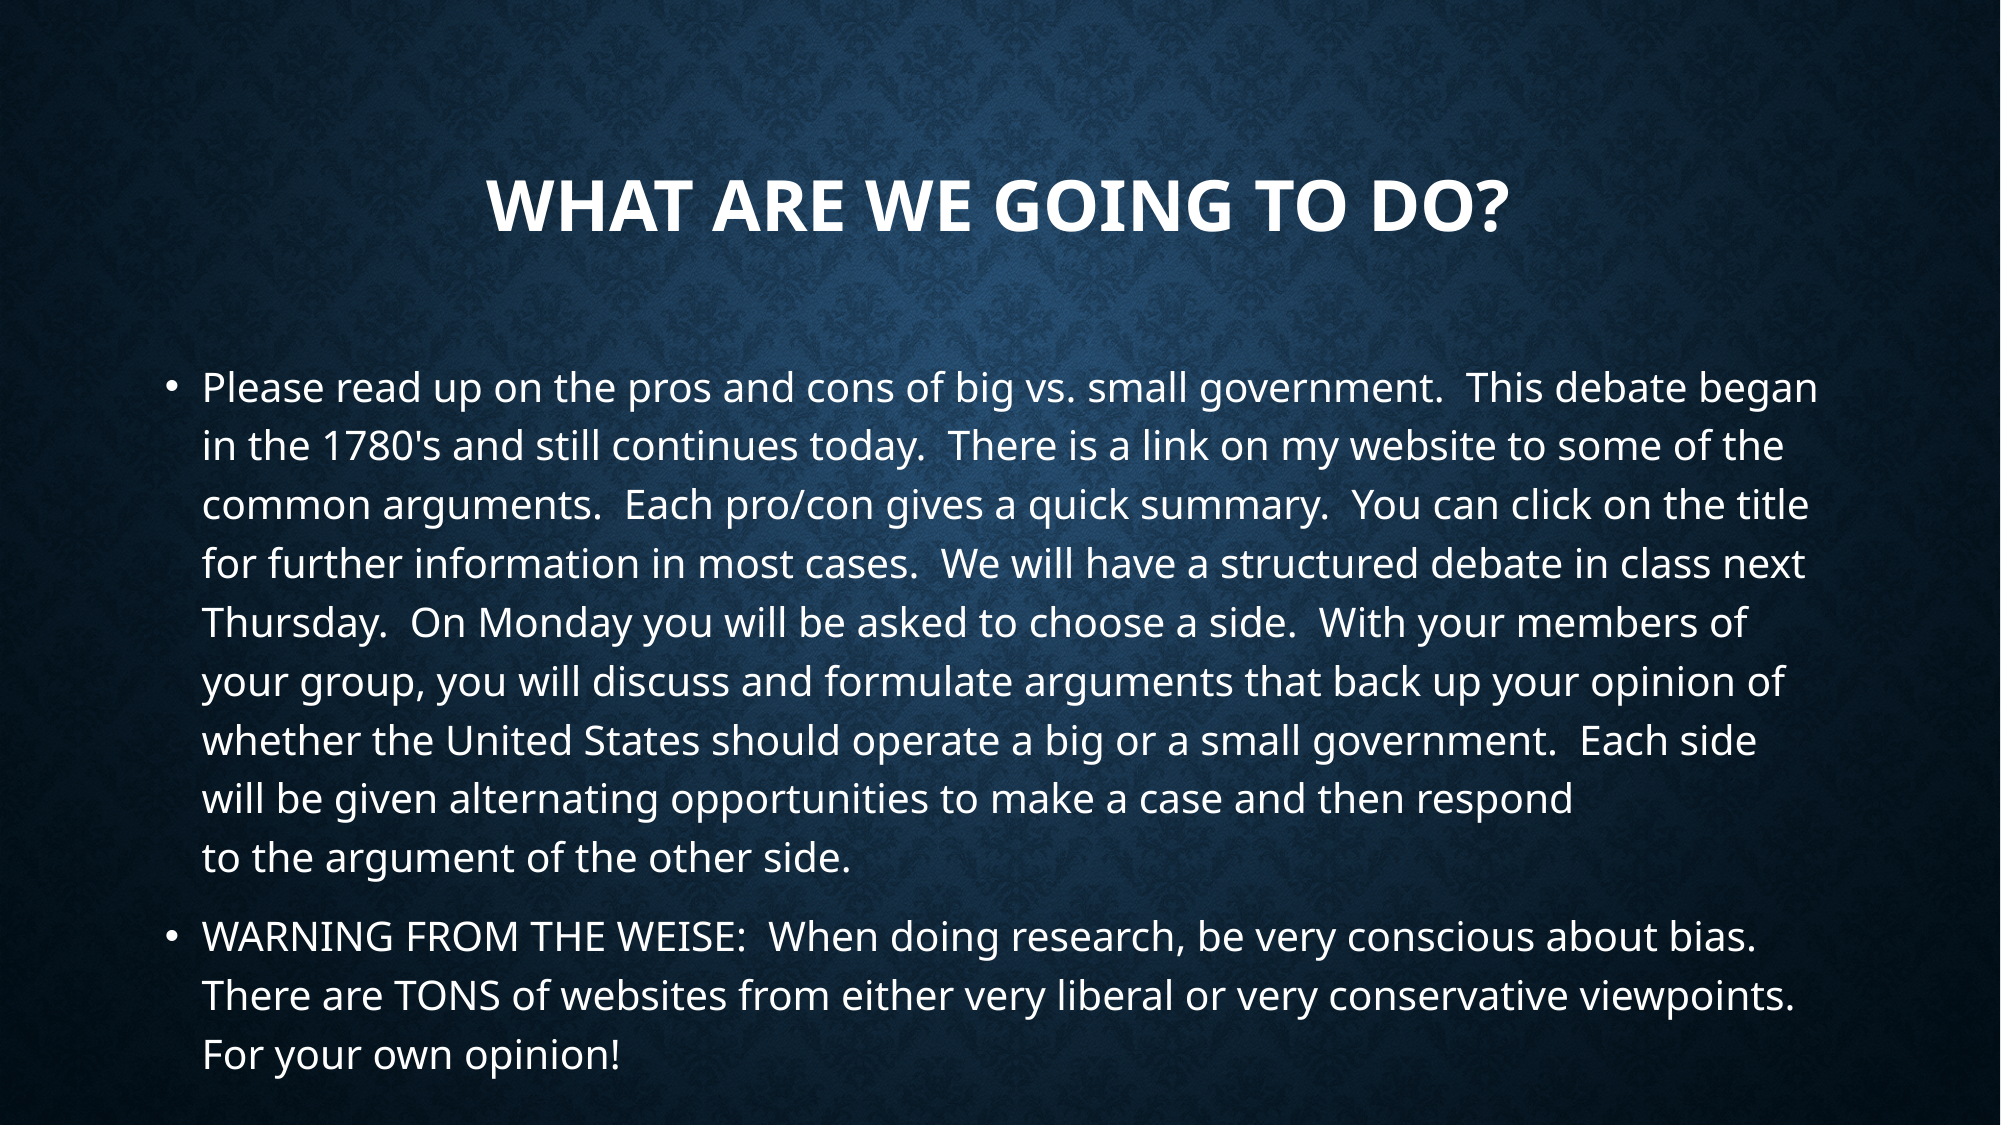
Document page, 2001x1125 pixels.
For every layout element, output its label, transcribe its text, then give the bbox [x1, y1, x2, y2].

list Please read up on the pros and cons of big vs. small government. This debate began in the 1780's and still continues today. There is a link on my website to some of the common arguments. Each pro/con gives a quick summary. You can click on the title for further information in most cases. We will have a structured debate in class next Thursday. On Monday you will be asked to choose a side. With your members of your group, you will discuss and formulate arguments that back up your opinion of whether the United States should operate a big or a small government. Each side will be given alternating opportunities to make a case and then respond to the argument of the other side. WARNING FROM THE WEISE: When doing research, be very conscious about bias. There are TONS of websites from either very liberal or very conservative viewpoints. For your own opinion! [149, 343, 1849, 1087]
title What are we going to do? [149, 99, 1849, 318]
